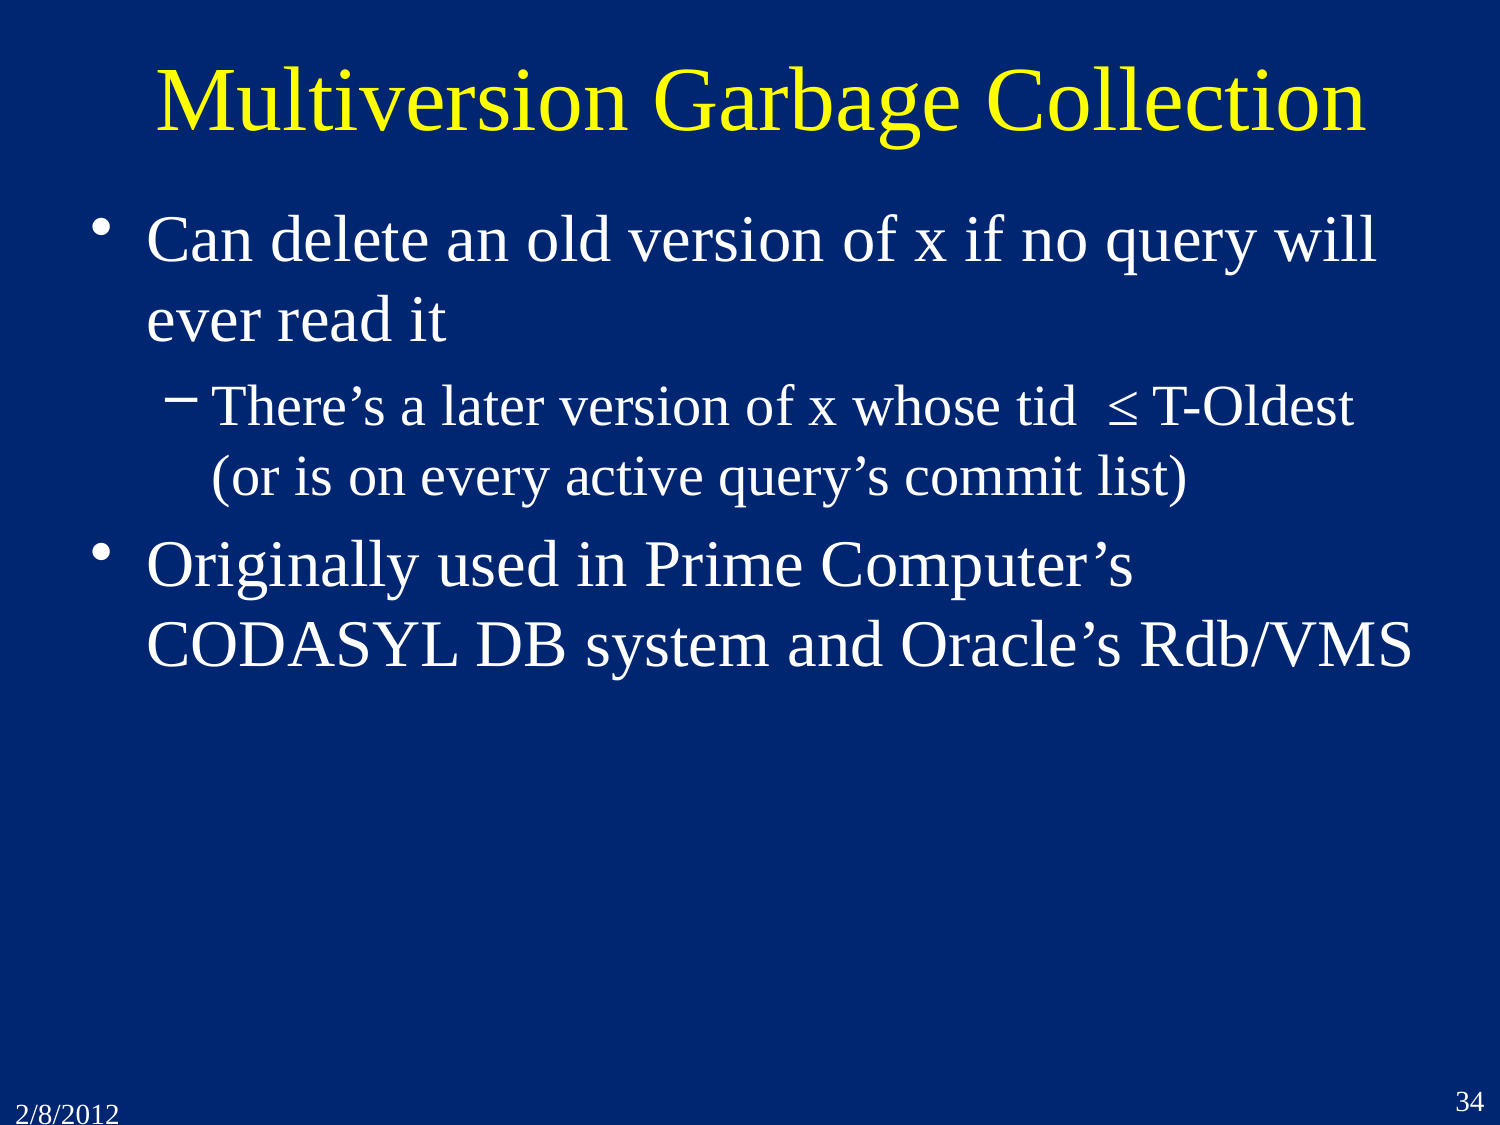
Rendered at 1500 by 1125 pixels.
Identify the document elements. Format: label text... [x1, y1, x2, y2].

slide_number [0, 1087, 176, 1125]
list Can delete an old version of x if no query will ever read it There’s a later version of x whose tid ≤ T-Oldest (or is on every active query’s commit list) Originally used in Prime Computer’s CODASYL DB system and Oracle’s Rdb/VMS [75, 187, 1463, 863]
title Multiversion Garbage Collection [125, 0, 1400, 187]
slide_number 34 [1387, 1074, 1500, 1125]
